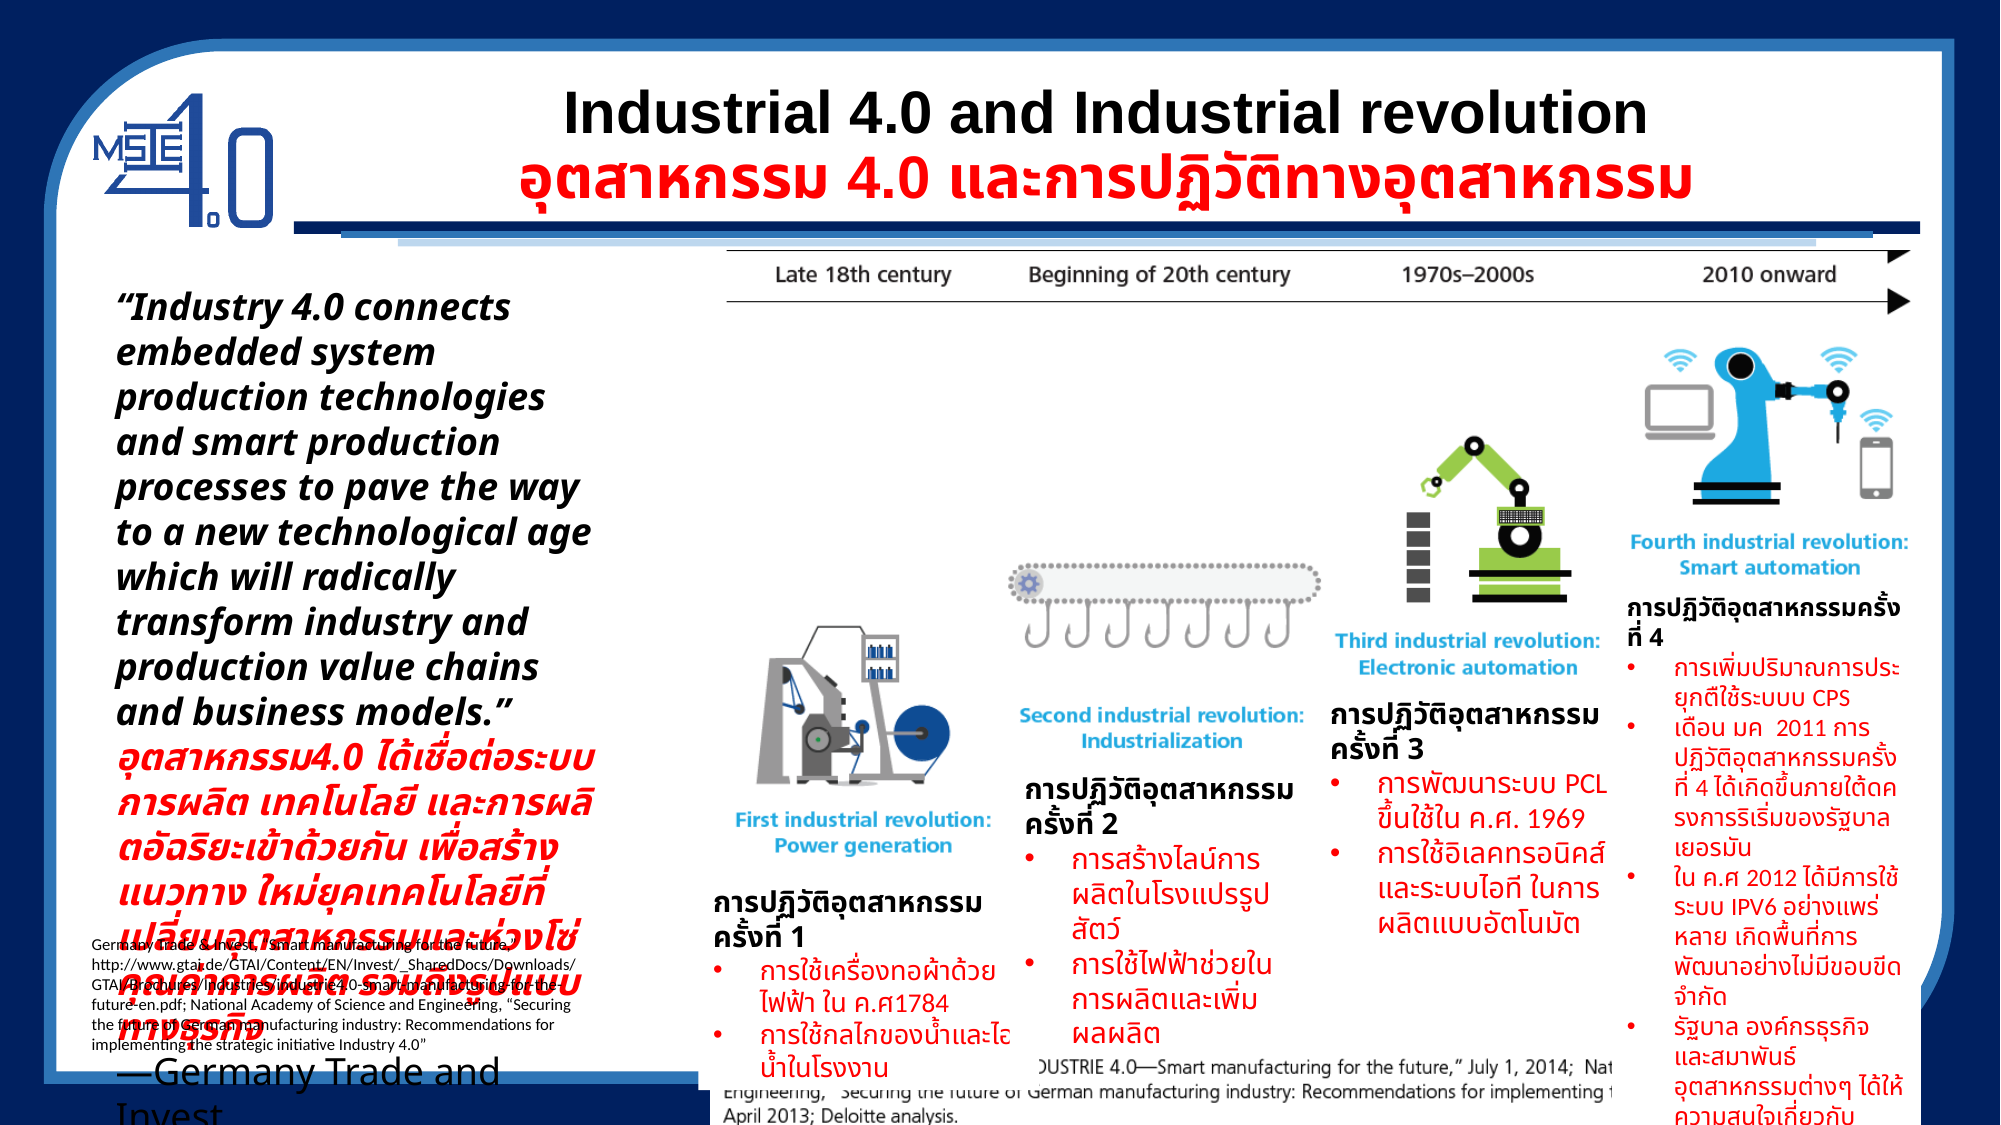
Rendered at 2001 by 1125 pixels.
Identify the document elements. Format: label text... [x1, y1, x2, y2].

text_box การปฏิวัติอุตสาหกรรมครั้งที่ 1 การใช้เครื่องทอผ้าด้วยไฟฟ้า ใน ค.ศ1784 การใช้กลไกของน้ำและไอน้ำในโรงงาน [698, 875, 710, 1091]
text_box “Industry 4.0 connects embedded system production technologies and smart production processes to pave the way to a new technological age which will radically transform industry and production value chains and business models.” อุตสาหกรรม4.0 ได้เชื่อต่อระบบการผลิต เทคโนโลยี และการผลิตอัฉริยะเข้าด้วยกัน เพื่อสร้างแนวทาง ใหม่ยุคเทคโนโลยีที่เปลี่ยนอุตสาหกรรมและห่วงโซ่คุณค่าการผลิต รวมถึงรูปแบบทางธุรกิจ —Germany Trade and Invest [100, 275, 623, 1125]
title Industrial 4.0 and Industrial revolution อุตสาหกรรม 4.0 และการปฏิวัติทางอุตสาหกรรม [294, 73, 1921, 220]
picture [710, 250, 1921, 1125]
text_box Germany Trade & Invest, “Smart manufacturing for the future,” http://www.gtai.de/GTAI/Content/EN/Invest/_SharedDocs/Downloads/GTAI/Brochures/Industries/industrie4.0-smart-manufacturing-for-the-future-en.pdf; National Academy of Science and Engineering, “Securing the future of German manufacturing industry: Recommendations for implementing the strategic initiative Industry 4.0” [76, 926, 598, 1061]
